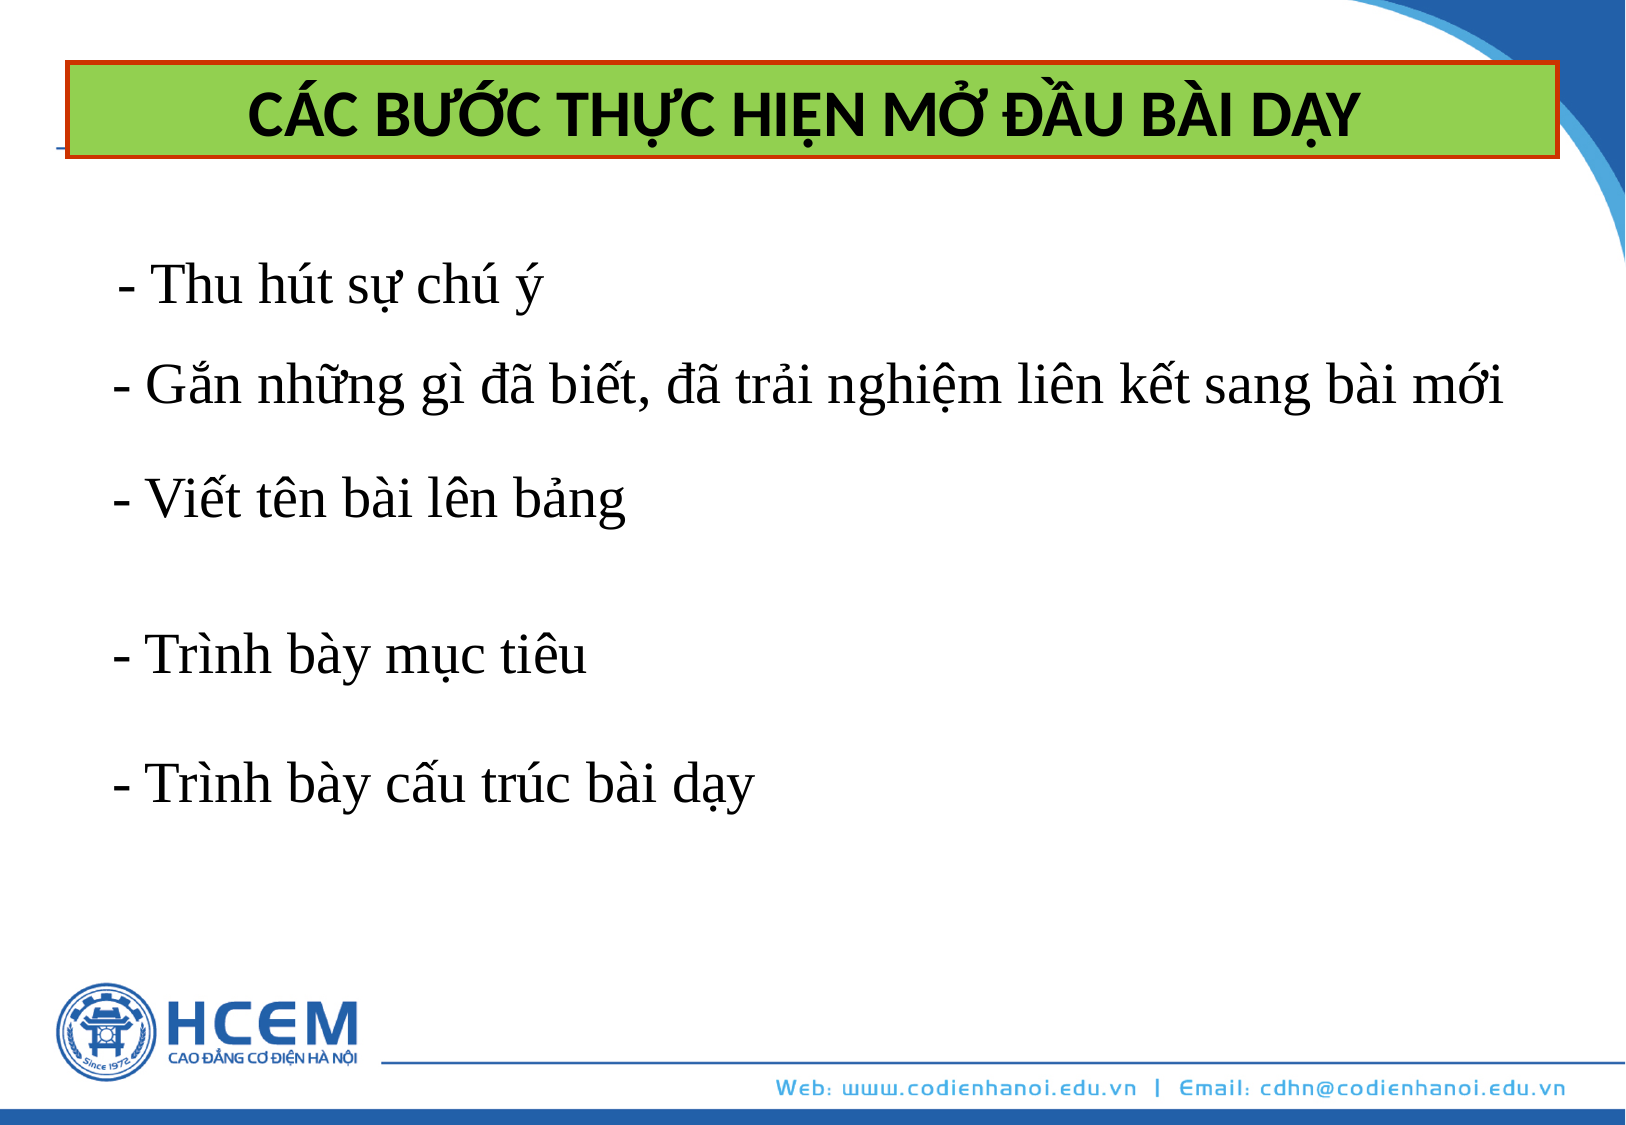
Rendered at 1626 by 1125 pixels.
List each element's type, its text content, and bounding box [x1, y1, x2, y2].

text_box - Viết tên bài lên bảng [97, 451, 1625, 582]
text_box - Trình bày cấu trúc bài dạy [97, 736, 1625, 822]
text_box - Trình bày mục tiêu [97, 607, 1625, 693]
text_box - Gắn những gì đã biết, đã trải nghiệm liên kết sang bài mới [97, 338, 1625, 451]
text_box - Thu hút sự chú ý [102, 237, 1625, 323]
picture [0, 0, 1626, 1125]
text_box CÁC BƯỚC THỰC HIỆN MỞ ĐẦU BÀI DẠY [67, 62, 1558, 158]
